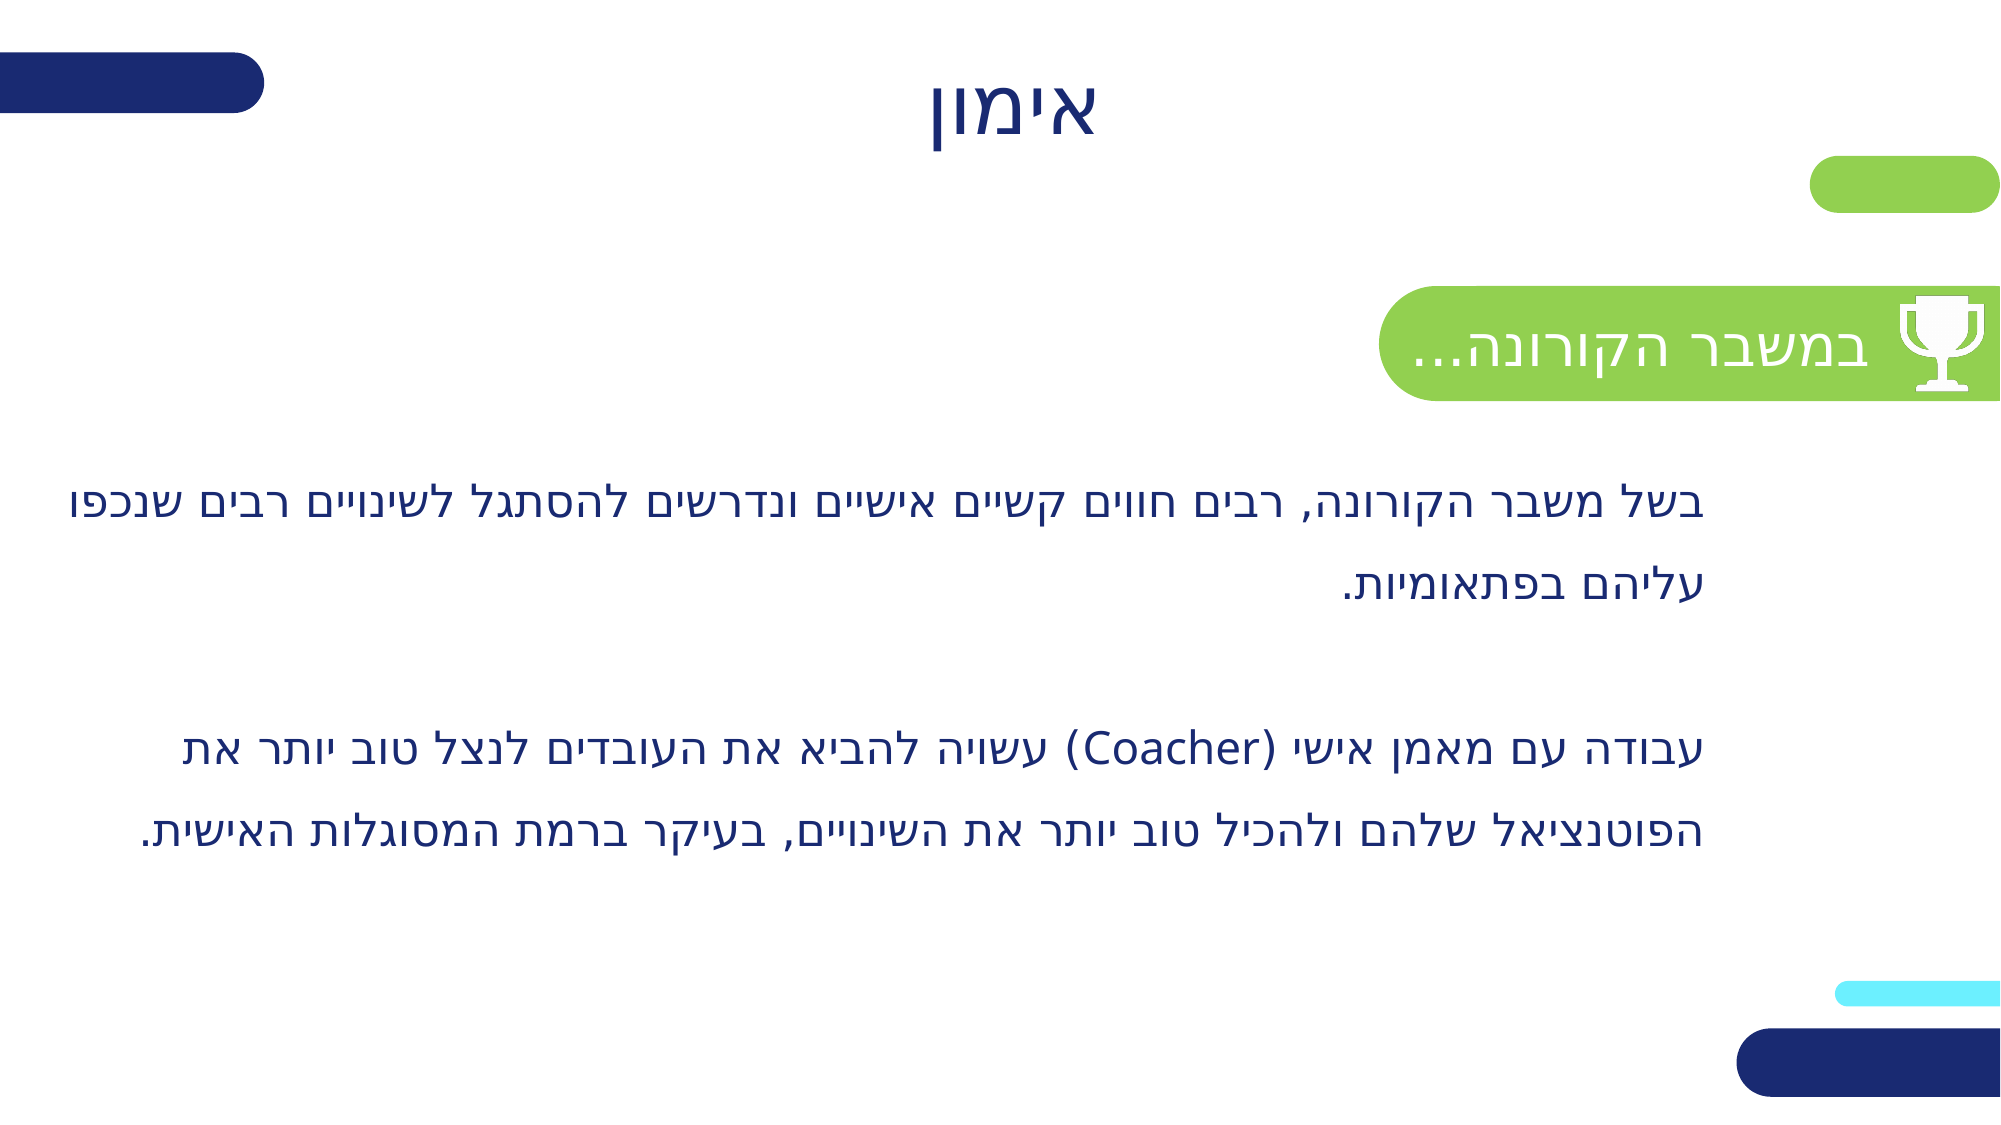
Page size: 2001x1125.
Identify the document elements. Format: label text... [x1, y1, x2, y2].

picture [1884, 285, 2000, 402]
text_box אימון [284, 48, 1745, 154]
text_box בשל משבר הקורונה, רבים חווים קשיים אישיים ונדרשים להסתגל לשינויים רבים שנכפו עליהם בפתאומיות. עבודה עם מאמן אישי (Coacher) עשויה להביא את העובדים לנצל טוב יותר את הפוטנציאל שלהם ולהכיל טוב יותר את השינויים, בעיקר ברמת המסוגלות האישית. [37, 367, 1722, 933]
text_box במשבר הקורונה... [1376, 283, 2000, 404]
